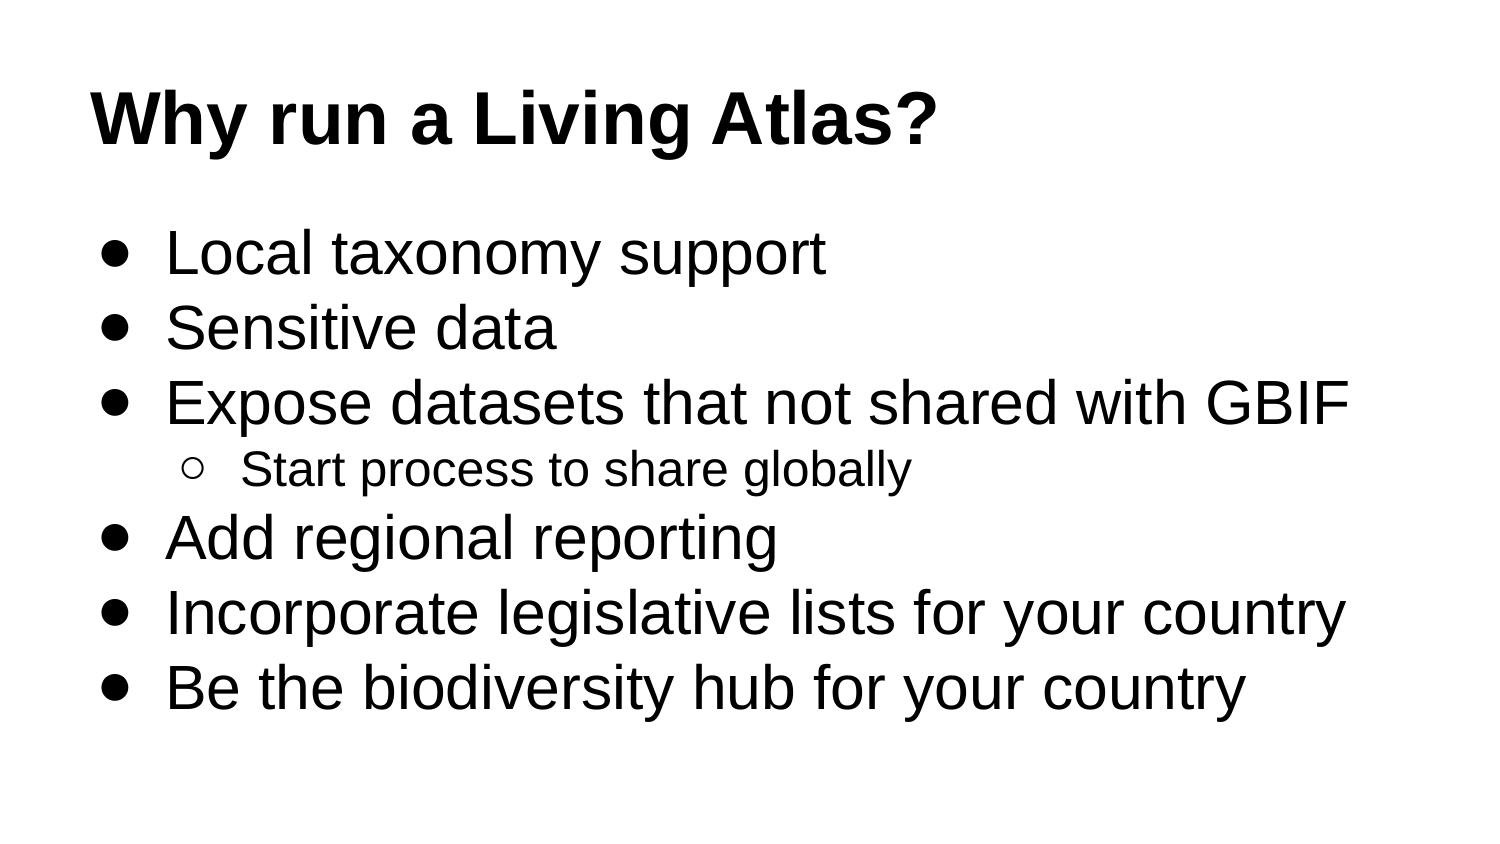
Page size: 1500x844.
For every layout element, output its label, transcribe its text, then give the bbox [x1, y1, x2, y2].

title Why run a Living Atlas? [75, 33, 1425, 175]
list Local taxonomy support Sensitive data Expose datasets that not shared with GBIF Start process to share globally Add regional reporting Incorporate legislative lists for your country Be the biodiversity hub for your country [75, 196, 1425, 808]
